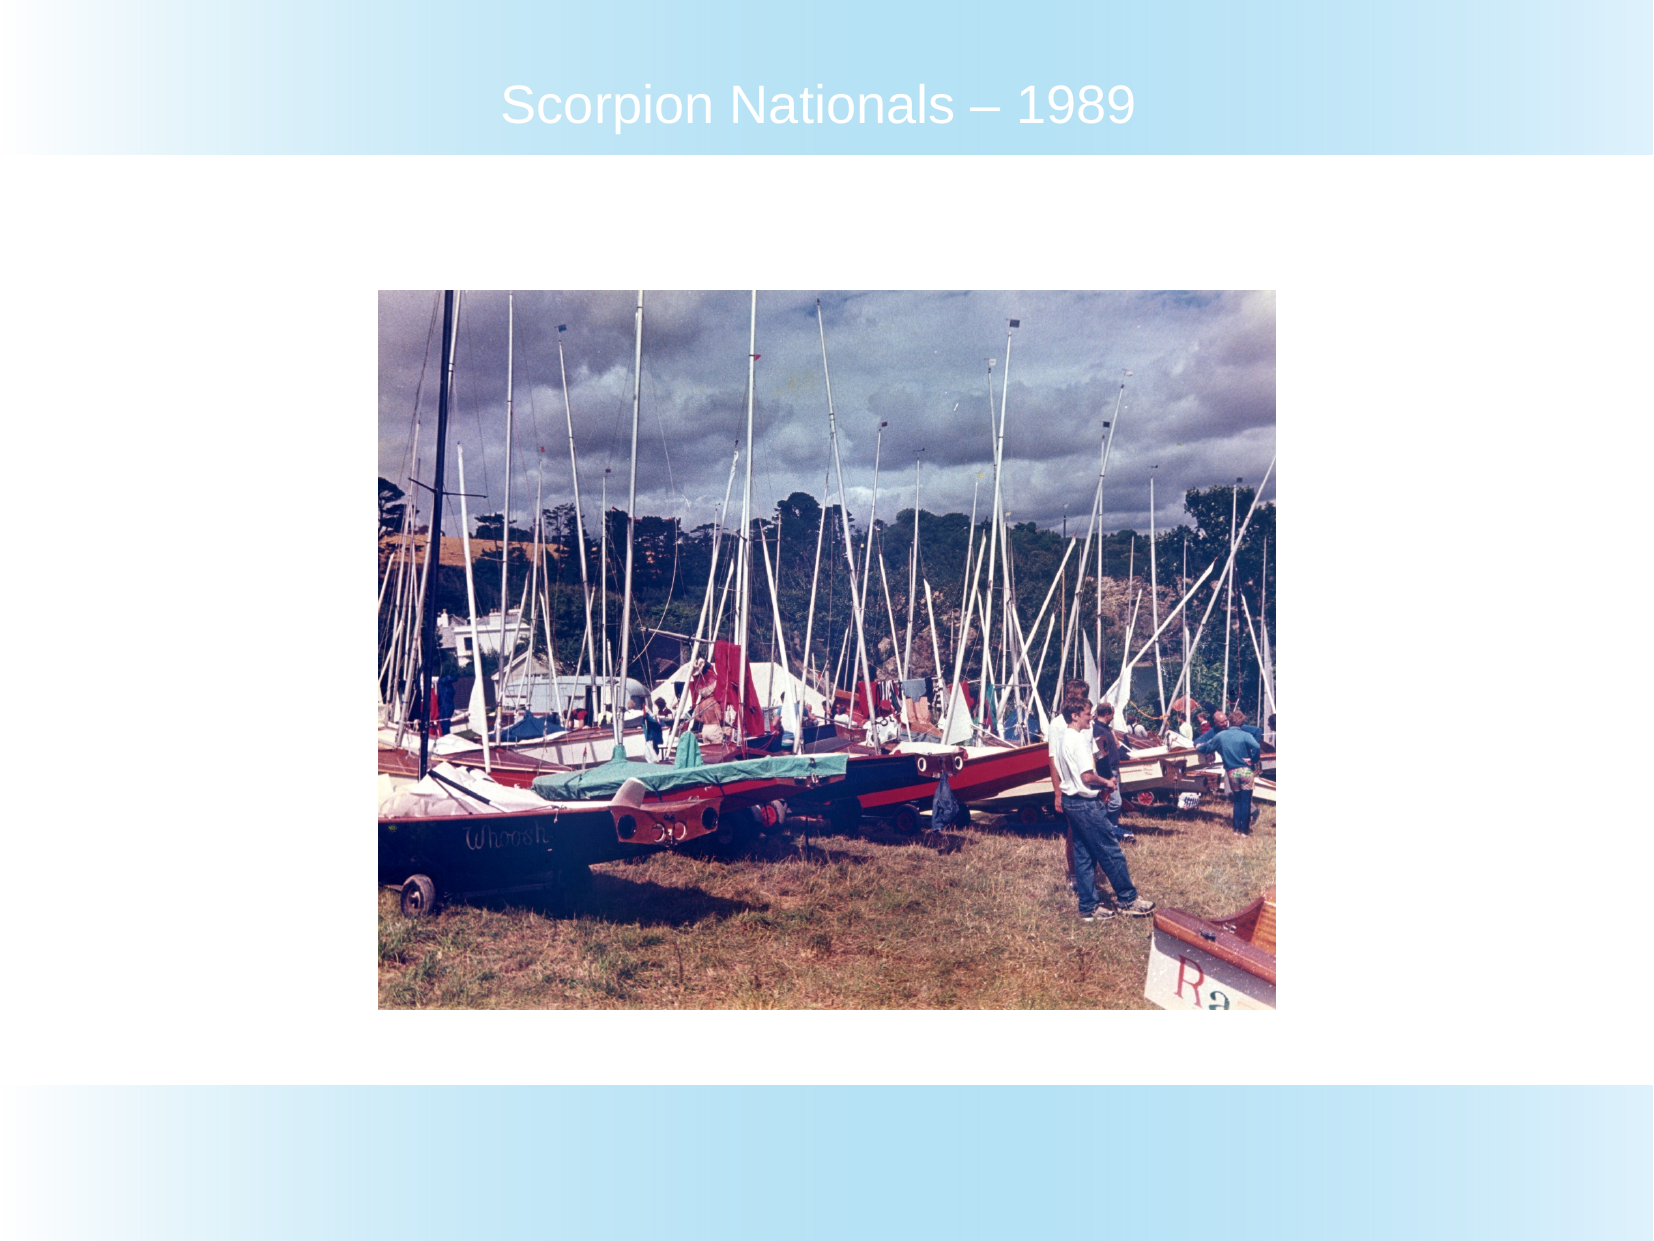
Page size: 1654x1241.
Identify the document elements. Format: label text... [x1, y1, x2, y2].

picture [377, 289, 1276, 1010]
text_box Scorpion Nationals – 1989 [82, 69, 1571, 135]
